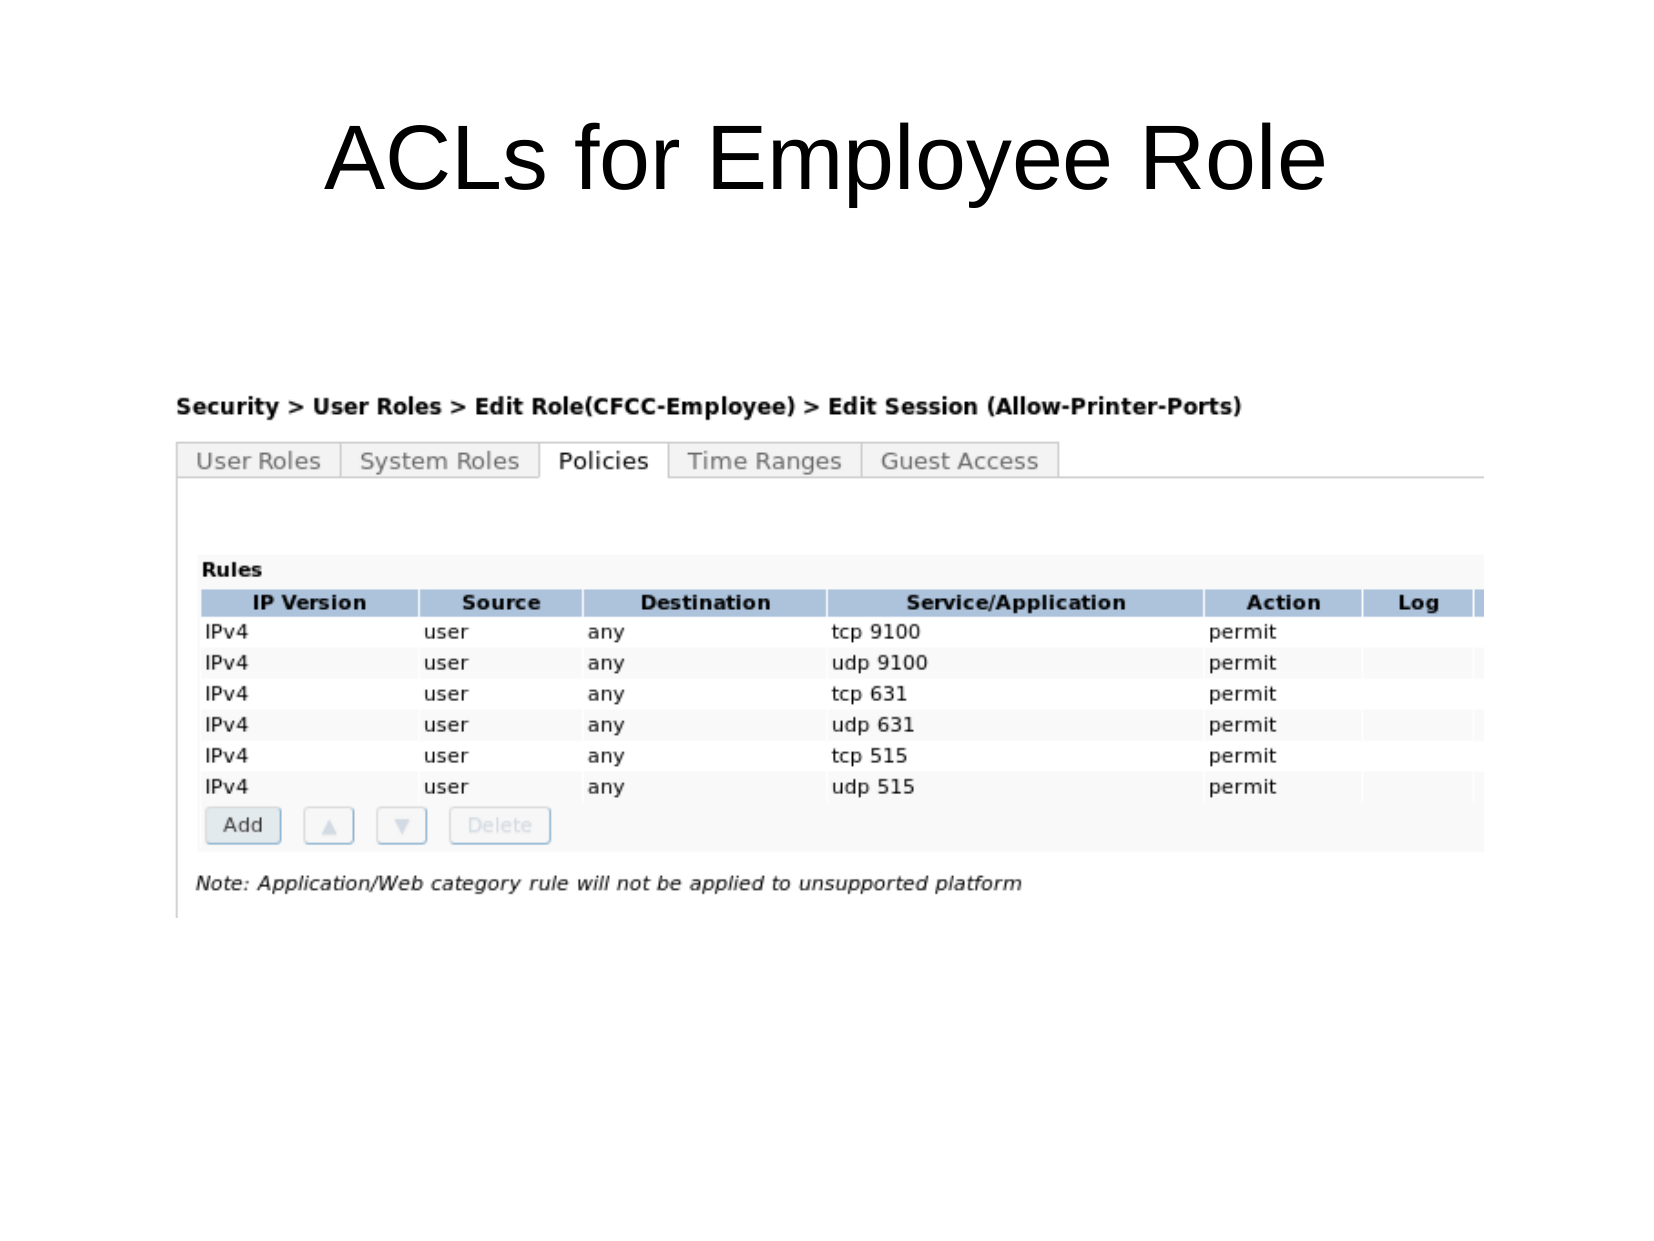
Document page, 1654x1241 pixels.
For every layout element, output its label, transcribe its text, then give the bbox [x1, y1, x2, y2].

picture [169, 381, 1484, 918]
text_box ACLs for Employee Role [82, 49, 1571, 257]
